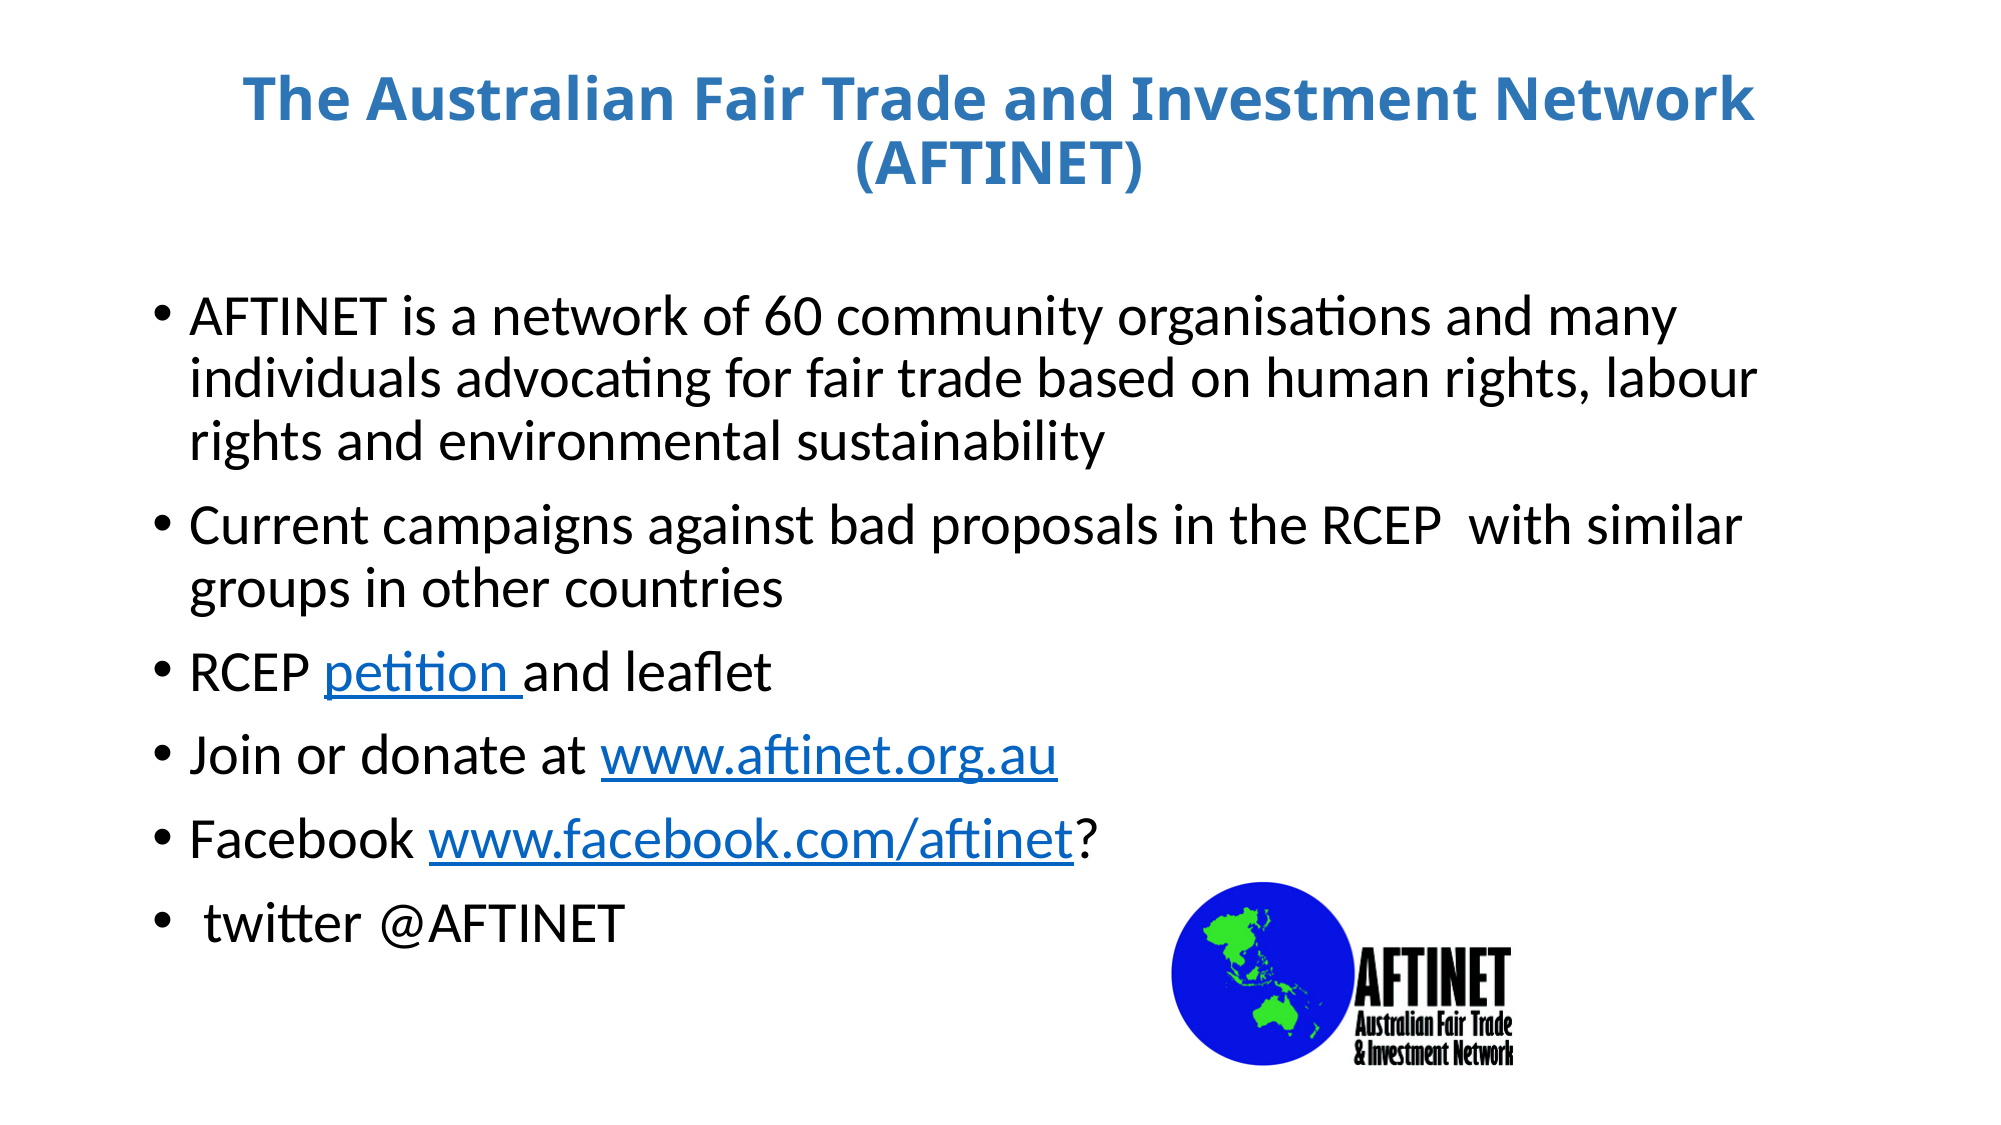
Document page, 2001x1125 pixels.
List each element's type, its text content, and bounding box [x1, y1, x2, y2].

picture [1162, 873, 1536, 1075]
list AFTINET is a network of 60 community organisations and many individuals advocating for fair trade based on human rights, labour rights and environmental sustainability Current campaigns against bad proposals in the RCEP with similar groups in other countries RCEP petition and leaflet Join or donate at www.aftinet.org.au Facebook www.facebook.com/aftinet? twitter @AFTINET [137, 277, 1863, 1093]
title The Australian Fair Trade and Investment Network (AFTINET) [137, 59, 1863, 277]
